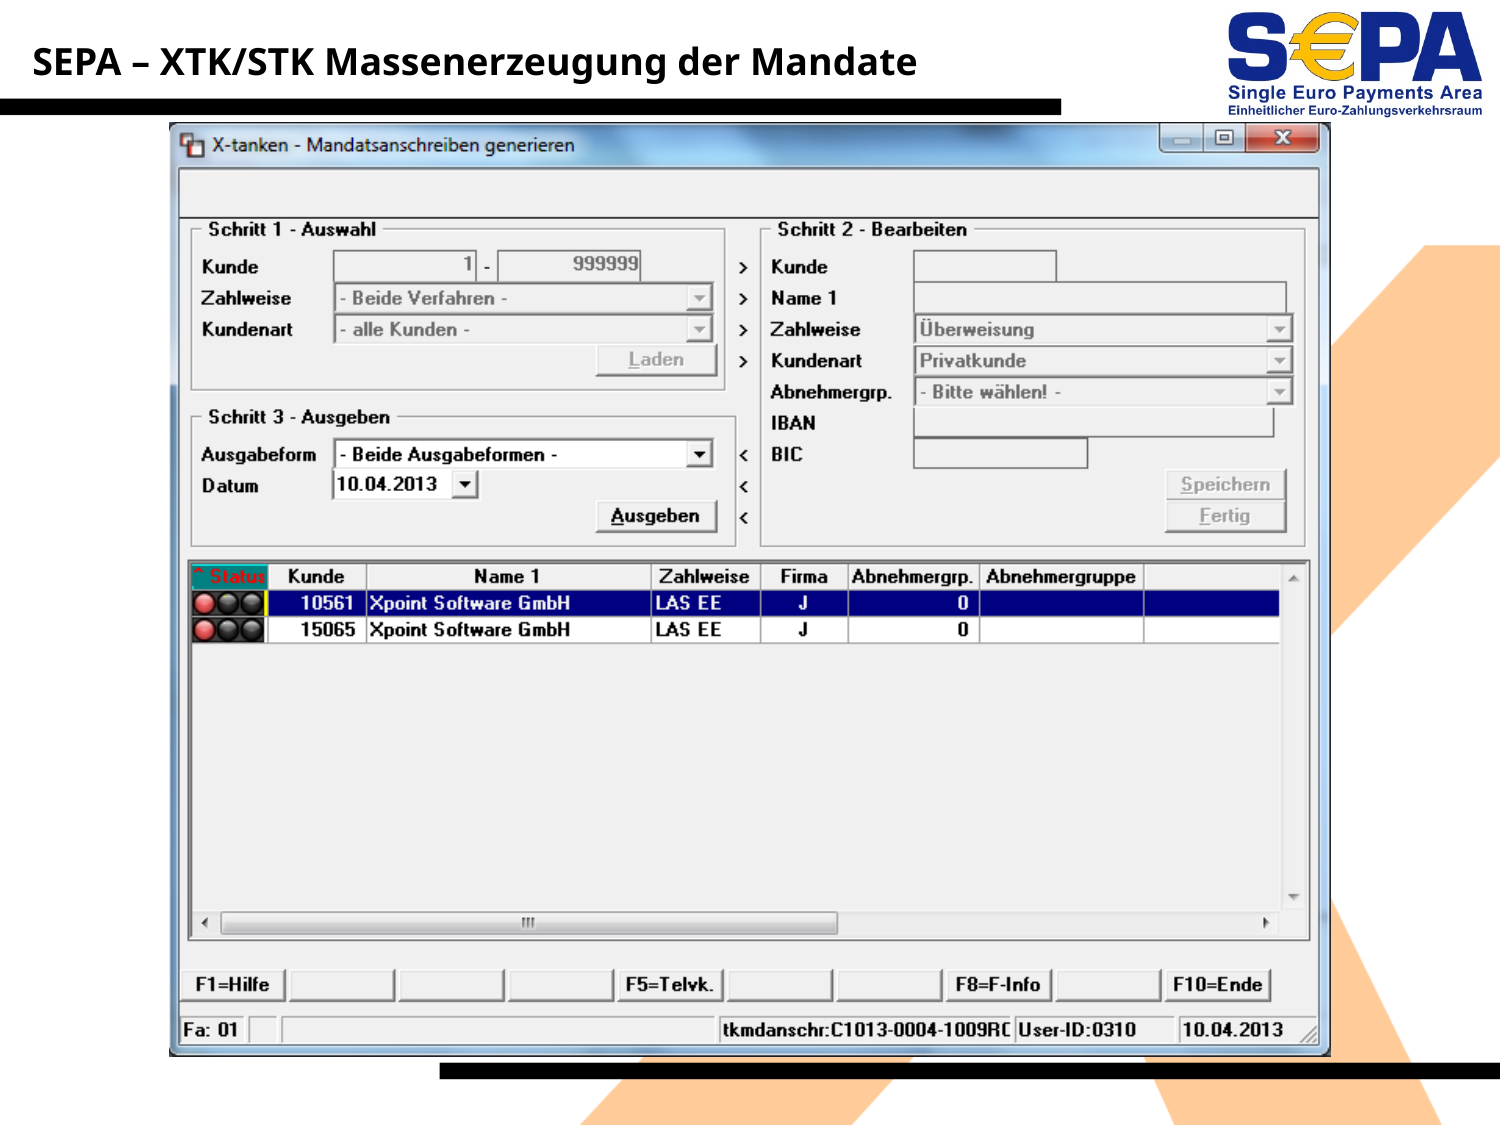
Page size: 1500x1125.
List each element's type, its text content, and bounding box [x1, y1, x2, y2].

picture [0, 0, 1500, 1125]
text_box SEPA – XTK/STK Massenerzeugung der Mandate [17, 30, 1110, 91]
